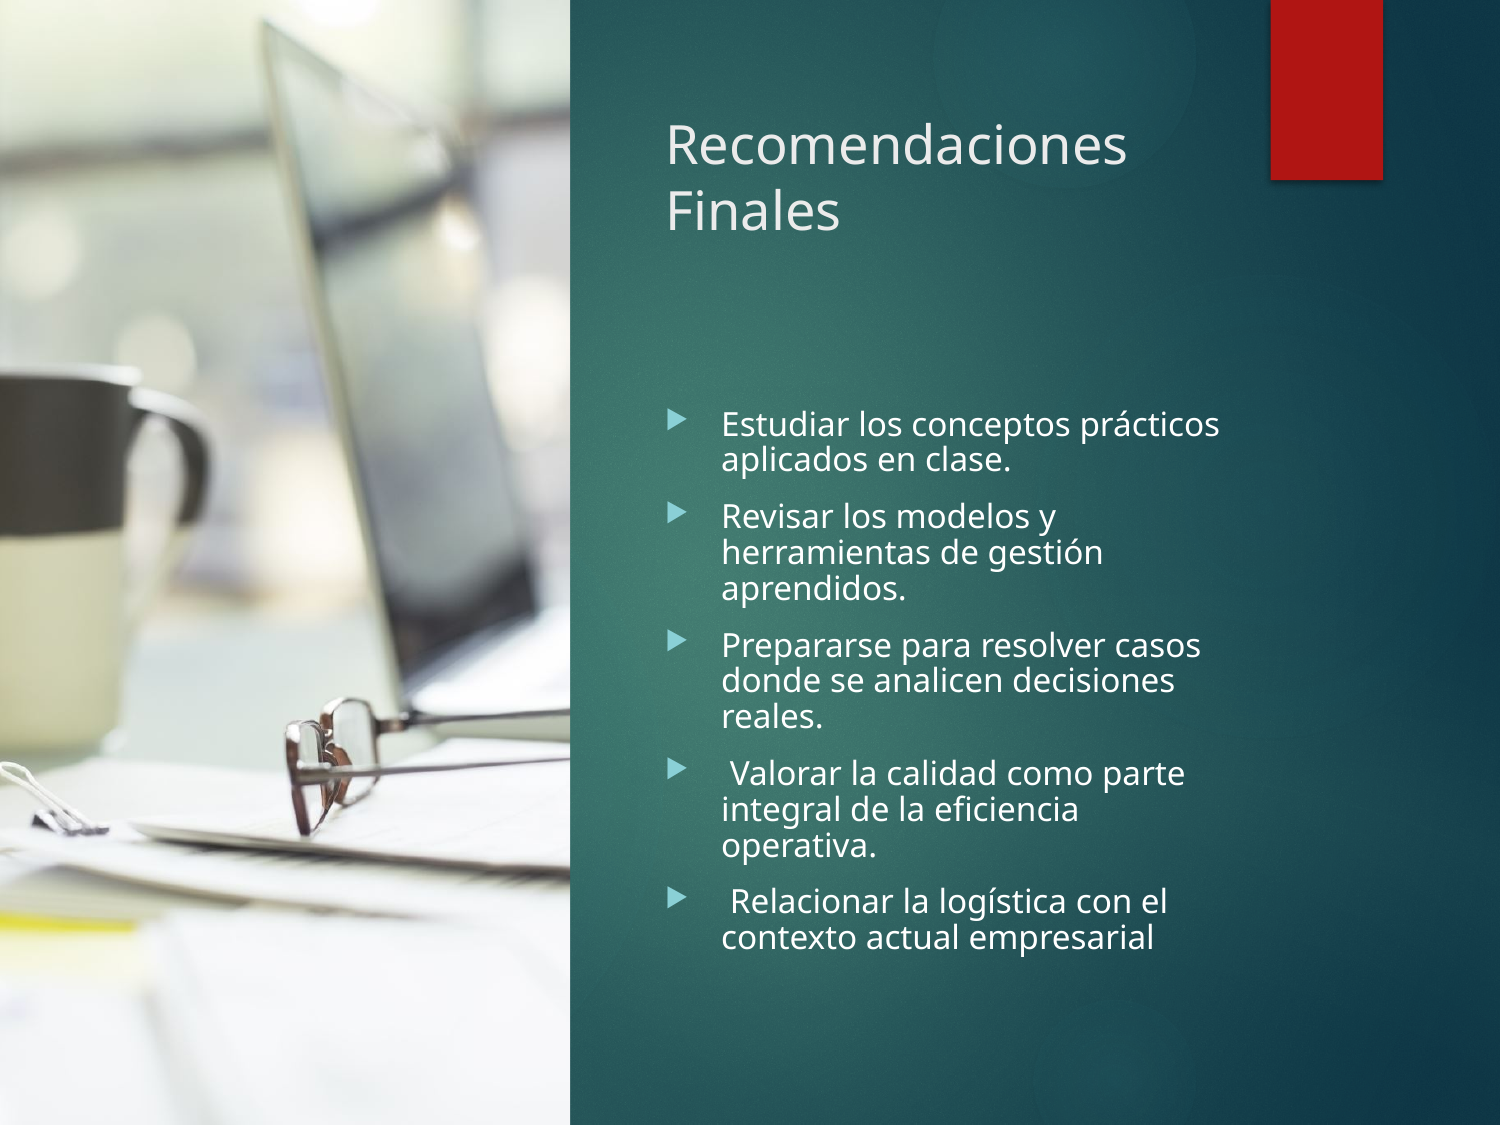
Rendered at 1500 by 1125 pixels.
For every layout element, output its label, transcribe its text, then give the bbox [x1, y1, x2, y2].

title Recomendaciones Finales [649, 103, 1237, 373]
list Estudiar los conceptos prácticos aplicados en clase. Revisar los modelos y herramientas de gestión aprendidos. Prepararse para resolver casos donde se analicen decisiones reales. Valorar la calidad como parte integral de la eficiencia operativa. Relacionar la logística con el contexto actual empresarial [649, 399, 1237, 1025]
picture [0, 0, 571, 1125]
